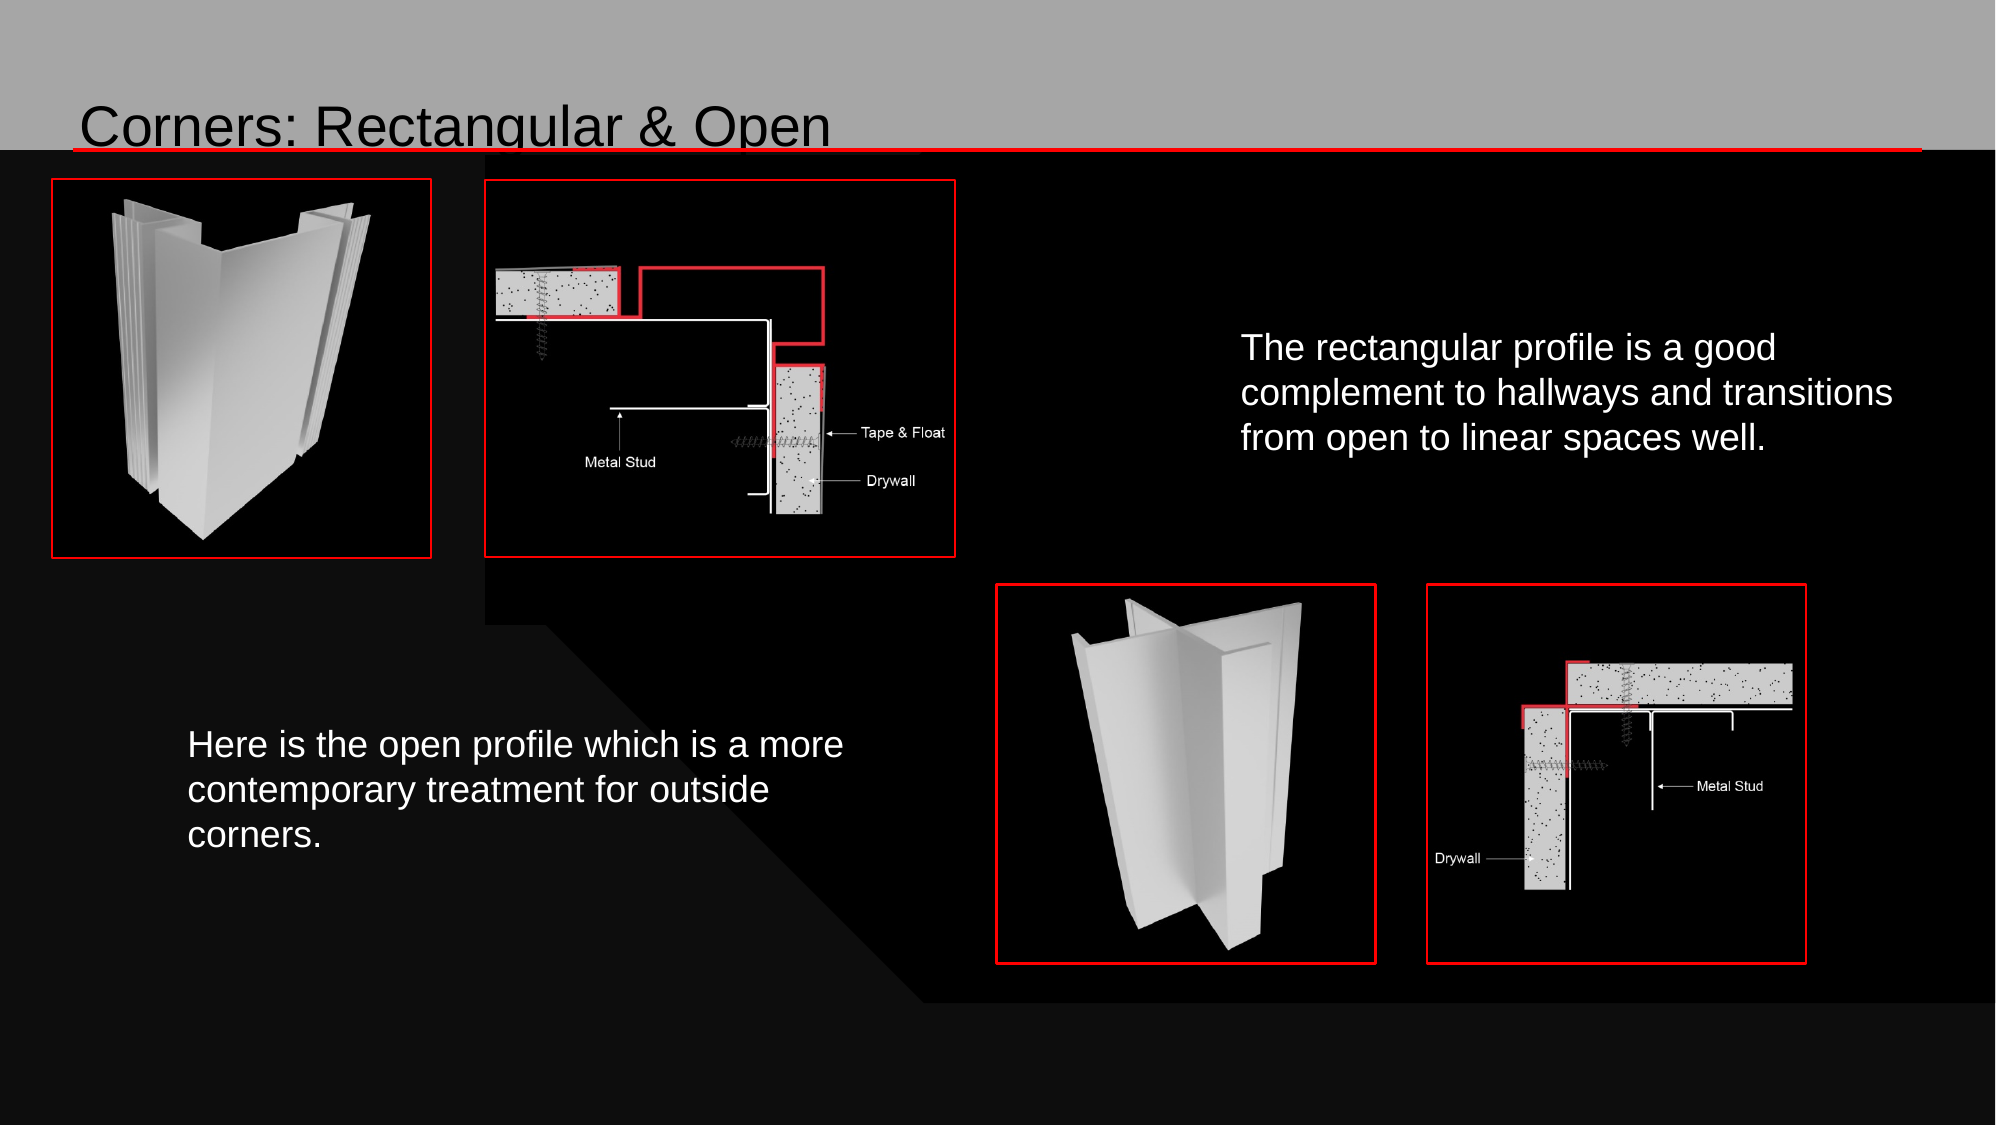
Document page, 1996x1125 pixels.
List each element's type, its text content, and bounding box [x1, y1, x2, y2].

picture [52, 179, 430, 558]
text_box [553, 148, 1996, 1005]
picture [1427, 585, 1805, 963]
picture [997, 585, 1375, 963]
text_box The rectangular profile is a good complement to hallways and transitions from open to linear spaces well. [1225, 315, 1923, 466]
picture [484, 154, 956, 626]
text_box Here is the open profile which is a more contemporary treatment for outside corners. [172, 712, 869, 863]
text_box Corners: Rectangular & Open [64, 37, 938, 238]
text_box [0, 151, 1996, 1125]
text_box [0, 0, 1996, 151]
